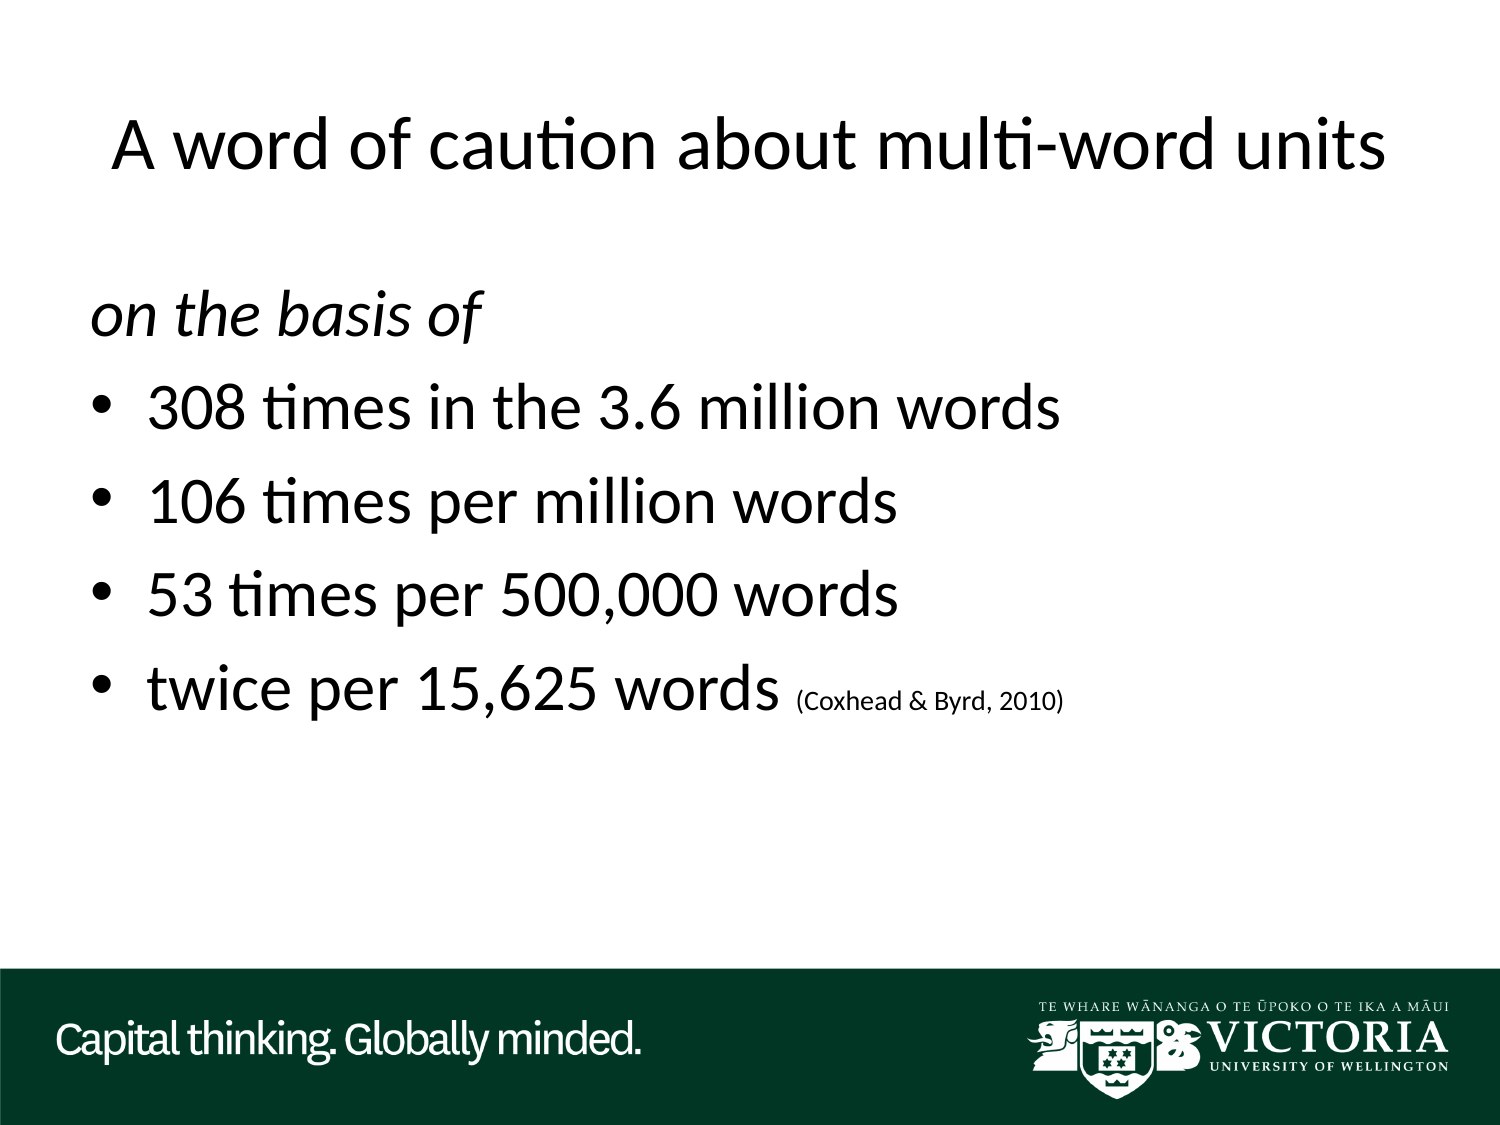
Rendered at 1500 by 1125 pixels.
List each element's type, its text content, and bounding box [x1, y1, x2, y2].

picture [0, 966, 1500, 1125]
title A word of caution about multi-word units [75, 45, 1425, 233]
list on the basis of 308 times in the 3.6 million words 106 times per million words 53 times per 500,000 words twice per 15,625 words (Coxhead & Byrd, 2010) [75, 262, 1425, 965]
